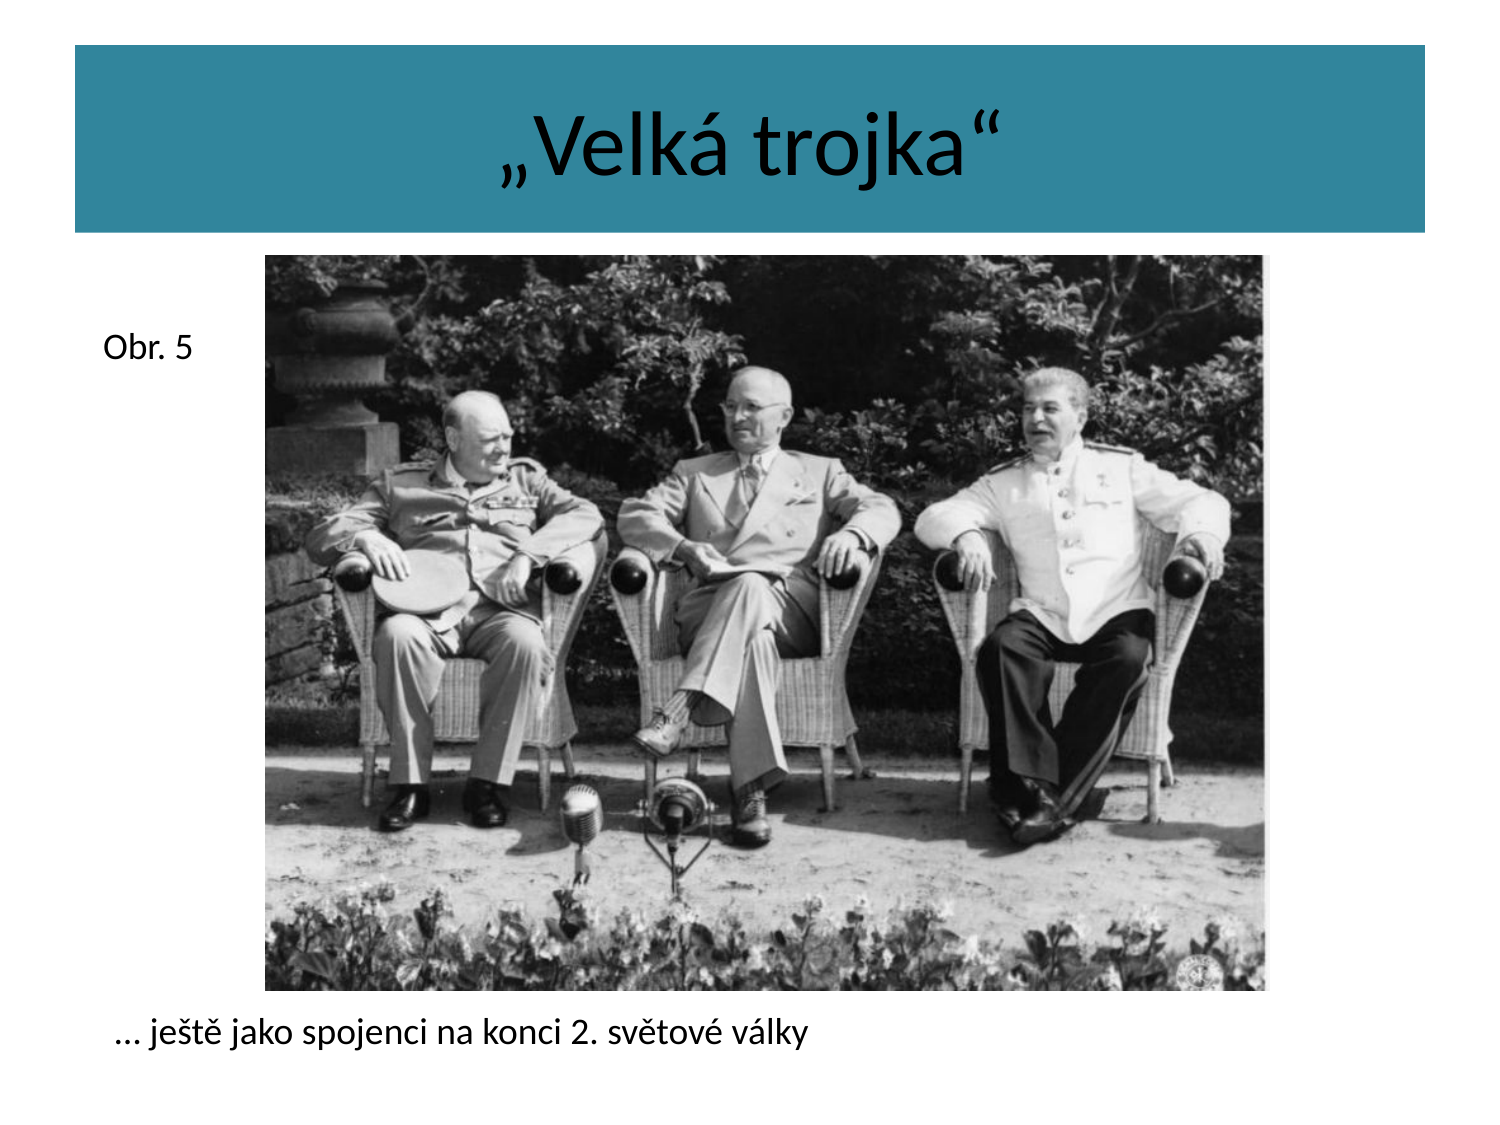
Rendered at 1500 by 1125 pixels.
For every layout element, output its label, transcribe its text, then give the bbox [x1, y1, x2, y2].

text_box … ještě jako spojenci na konci 2. světové války [100, 999, 1341, 1060]
text_box Obr. 5 [88, 314, 219, 375]
picture [265, 255, 1270, 991]
title „Velká trojka“ [75, 45, 1425, 233]
